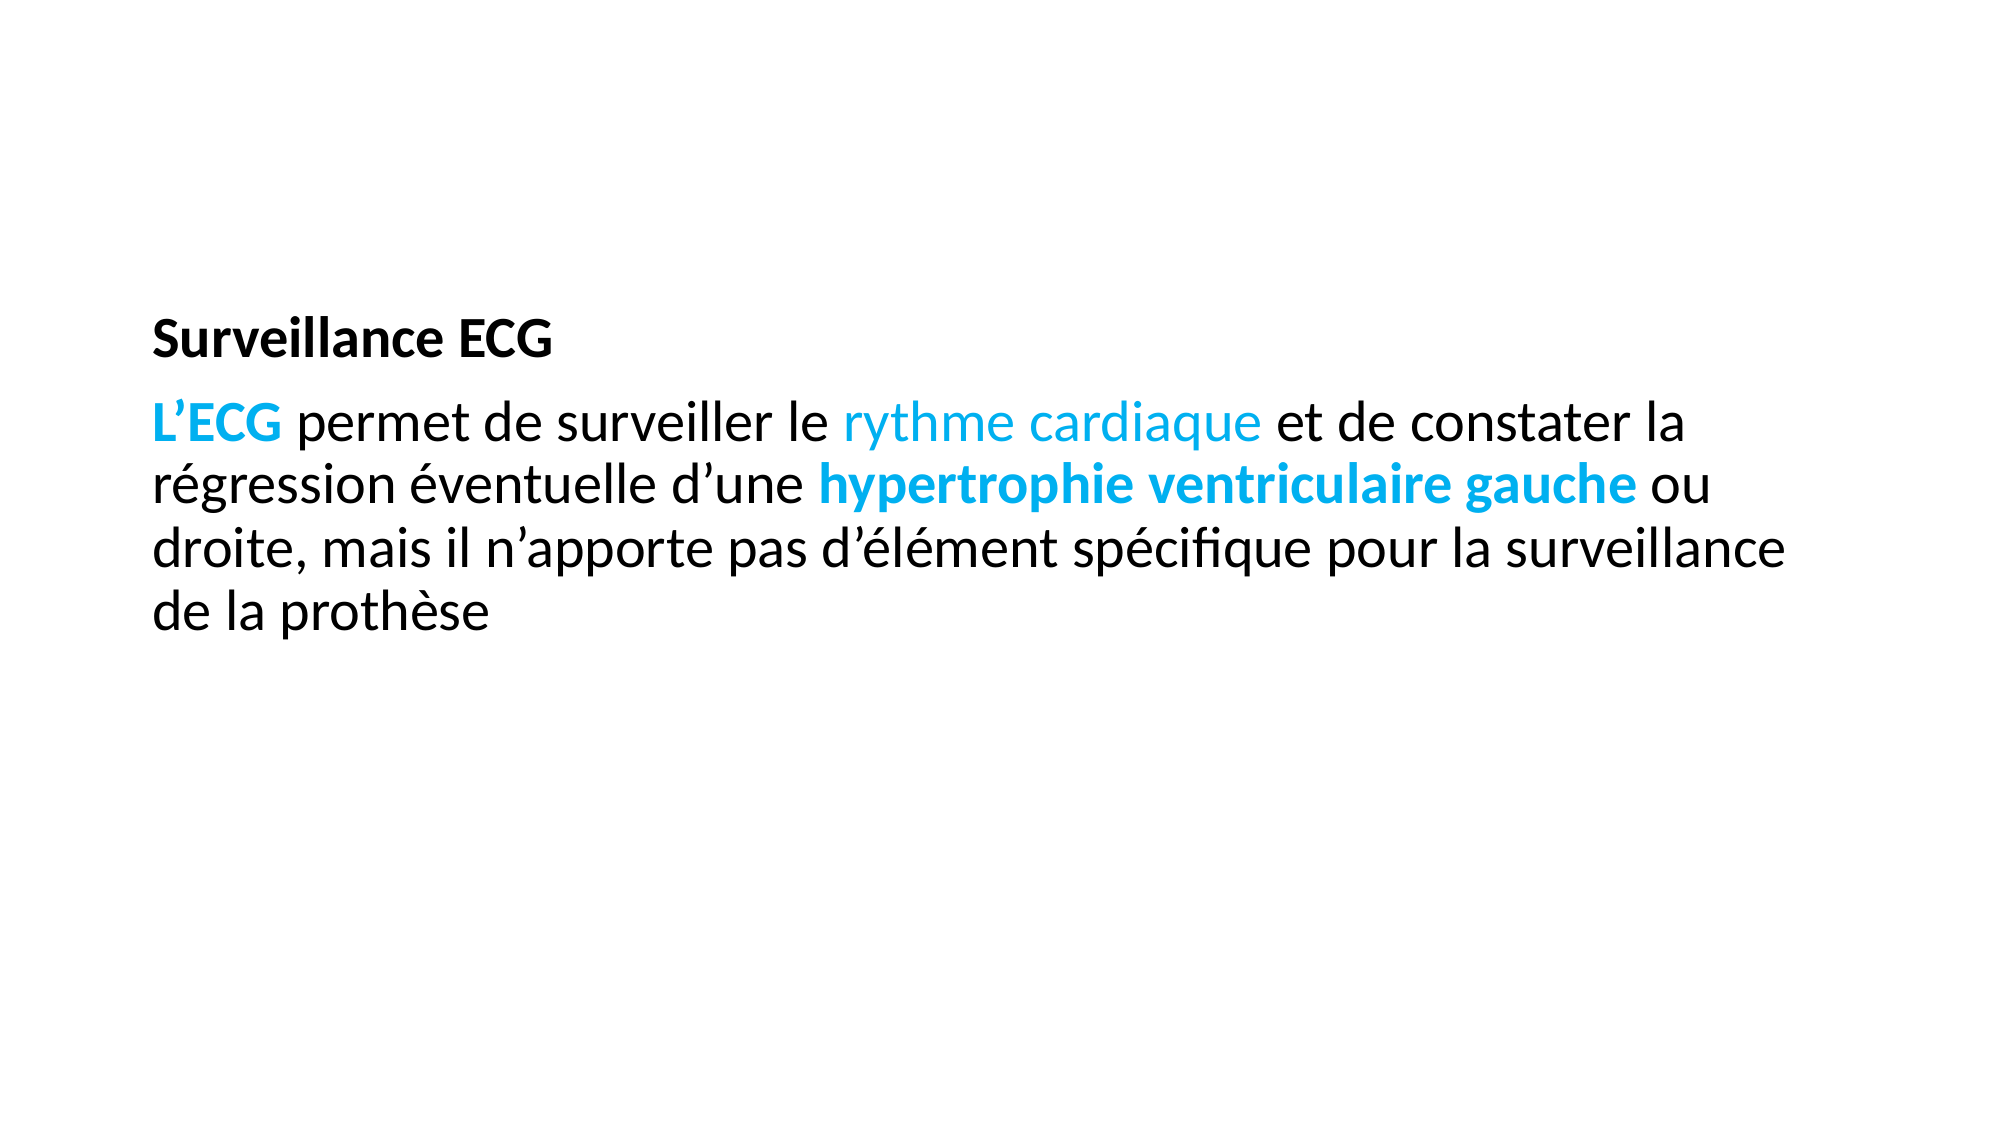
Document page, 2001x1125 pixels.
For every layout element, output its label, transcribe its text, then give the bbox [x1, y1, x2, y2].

list Surveillance ECG L’ECG permet de surveiller le rythme cardiaque et de constater la régression éventuelle d’une hypertrophie ventriculaire gauche ou droite, mais il n’apporte pas d’élément spécifique pour la surveillance de la prothèse [137, 299, 1863, 1014]
